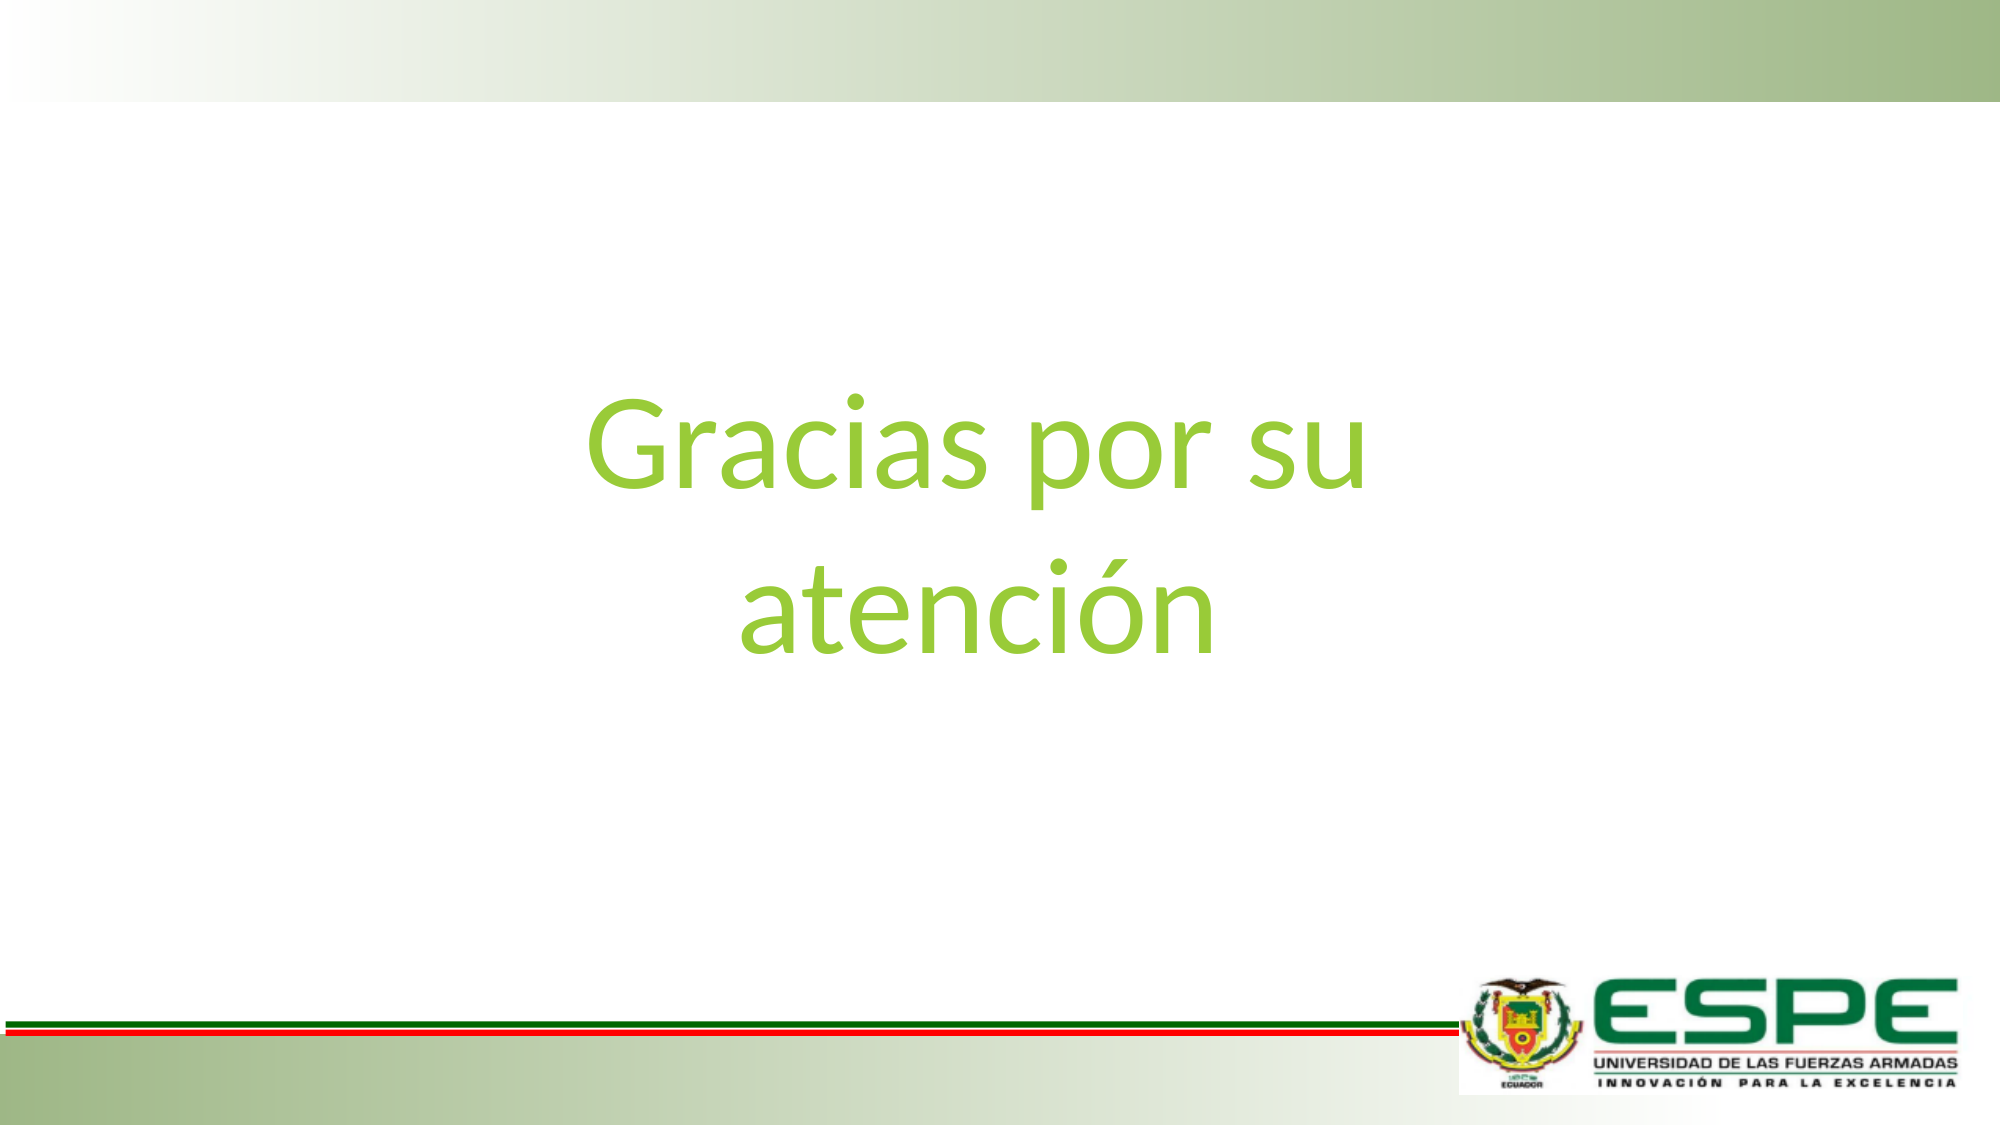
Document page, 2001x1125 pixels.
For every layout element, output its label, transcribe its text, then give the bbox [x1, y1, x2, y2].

text_box Gracias por su atención [345, 343, 1612, 688]
picture [1459, 974, 1977, 1095]
